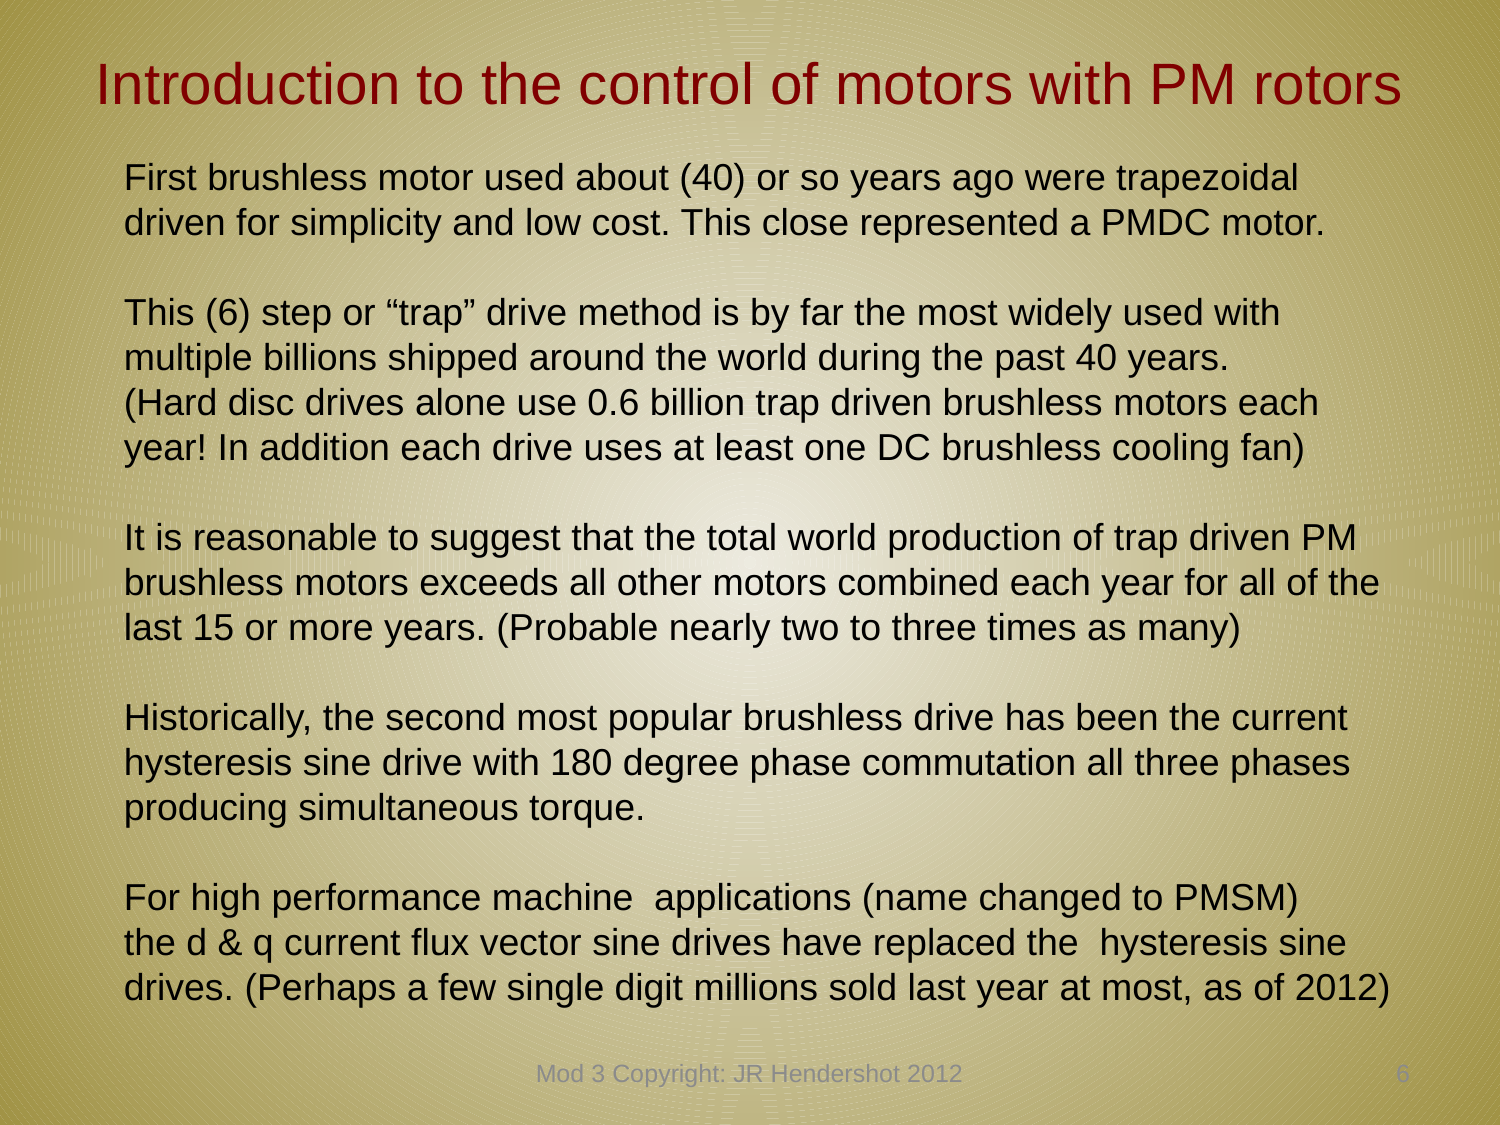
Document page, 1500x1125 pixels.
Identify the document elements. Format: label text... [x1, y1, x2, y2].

text_box First brushless motor used about (40) or so years ago were trapezoidal driven for simplicity and low cost. This close represented a PMDC motor. This (6) step or “trap” drive method is by far the most widely used with multiple billions shipped around the world during the past 40 years. (Hard disc drives alone use 0.6 billion trap driven brushless motors each year! In addition each drive uses at least one DC brushless cooling fan) It is reasonable to suggest that the total world production of trap driven PM brushless motors exceeds all other motors combined each year for all of the last 15 or more years. (Probable nearly two to three times as many) Historically, the second most popular brushless drive has been the current hysteresis sine drive with 180 degree phase commutation all three phases producing simultaneous torque. For high performance machine applications (name changed to PMSM) the d & q current flux vector sine drives have replaced the hysteresis sine drives. (Perhaps a few single digit millions sold last year at most, as of 2012) [109, 145, 1413, 1016]
title Introduction to the control of motors with PM rotors [75, 38, 1425, 150]
footer Mod 3 Copyright: JR Hendershot 2012 [512, 1042, 988, 1103]
slide_number 285 [1074, 1042, 1425, 1103]
